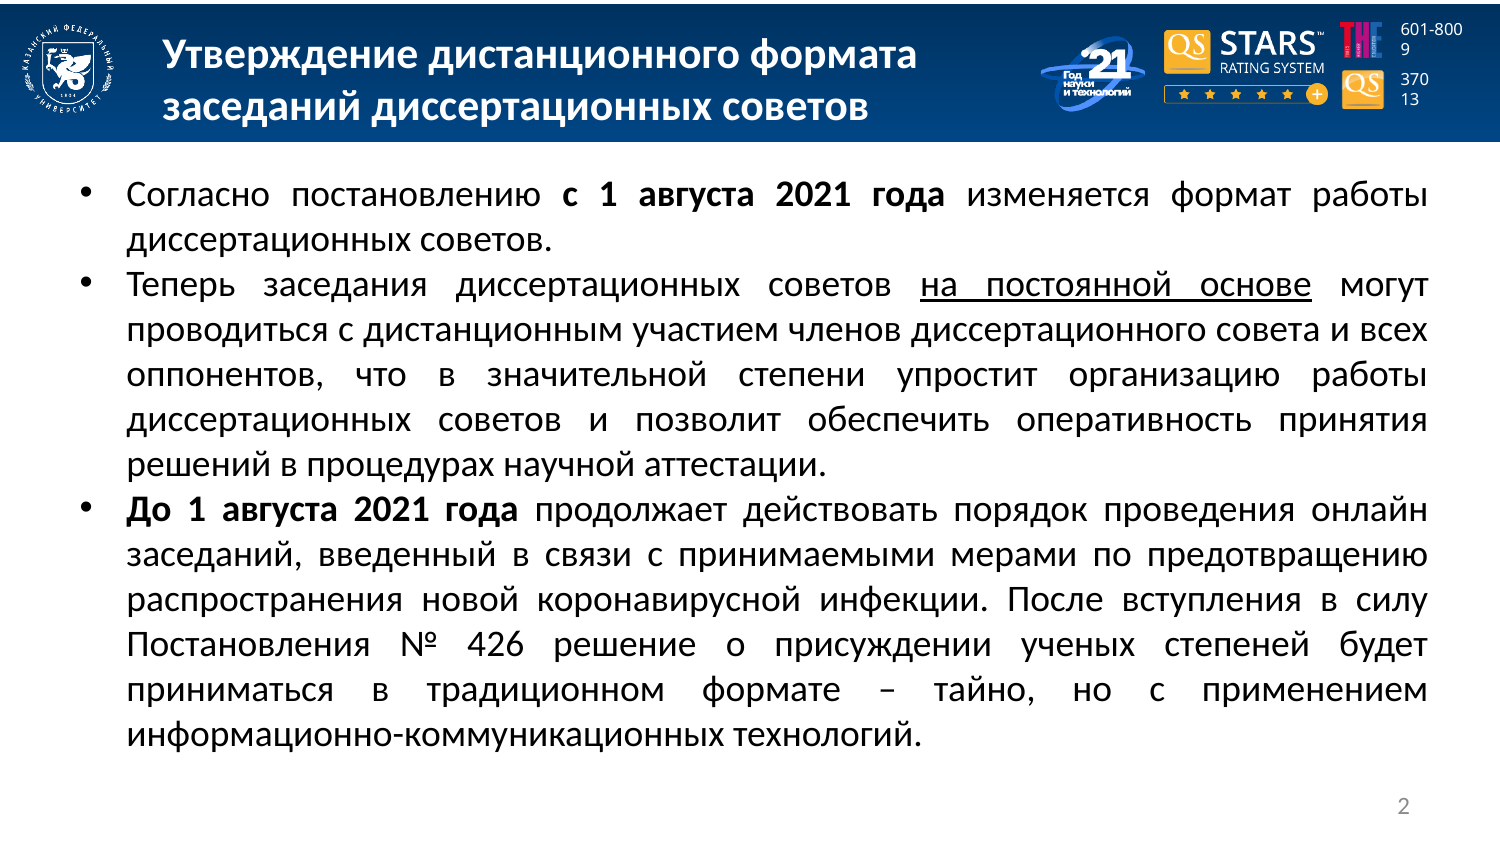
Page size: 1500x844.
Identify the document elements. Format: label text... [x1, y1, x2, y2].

text_box [0, 3, 1500, 143]
text_box Согласно постановлению с 1 августа 2021 года изменяется формат работы диссертационных советов. Теперь заседания диссертационных советов на постоянной основе могут проводиться с дистанционным участием членов диссертационного совета и всех оппонентов, что в значительной степени упростит организацию работы диссертационных советов и позволит обеспечить оперативность принятия решений в процедурах научной аттестации. До 1 августа 2021 года продолжает действовать порядок проведения онлайн заседаний, введенный в связи с принимаемыми мерами по предотвращению распространения новой коронавирусной инфекции. После вступления в силу Постановления № 426 решение о присуждении ученых степеней будет приниматься в традиционном формате – тайно, но с применением информационно-коммуникационных технологий. [64, 161, 1444, 762]
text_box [1033, 11, 1495, 133]
picture [22, 24, 114, 114]
slide_number 2 [1074, 782, 1425, 827]
text_box Утверждение дистанционного формата заседаний диссертационных советов [147, 17, 1010, 137]
